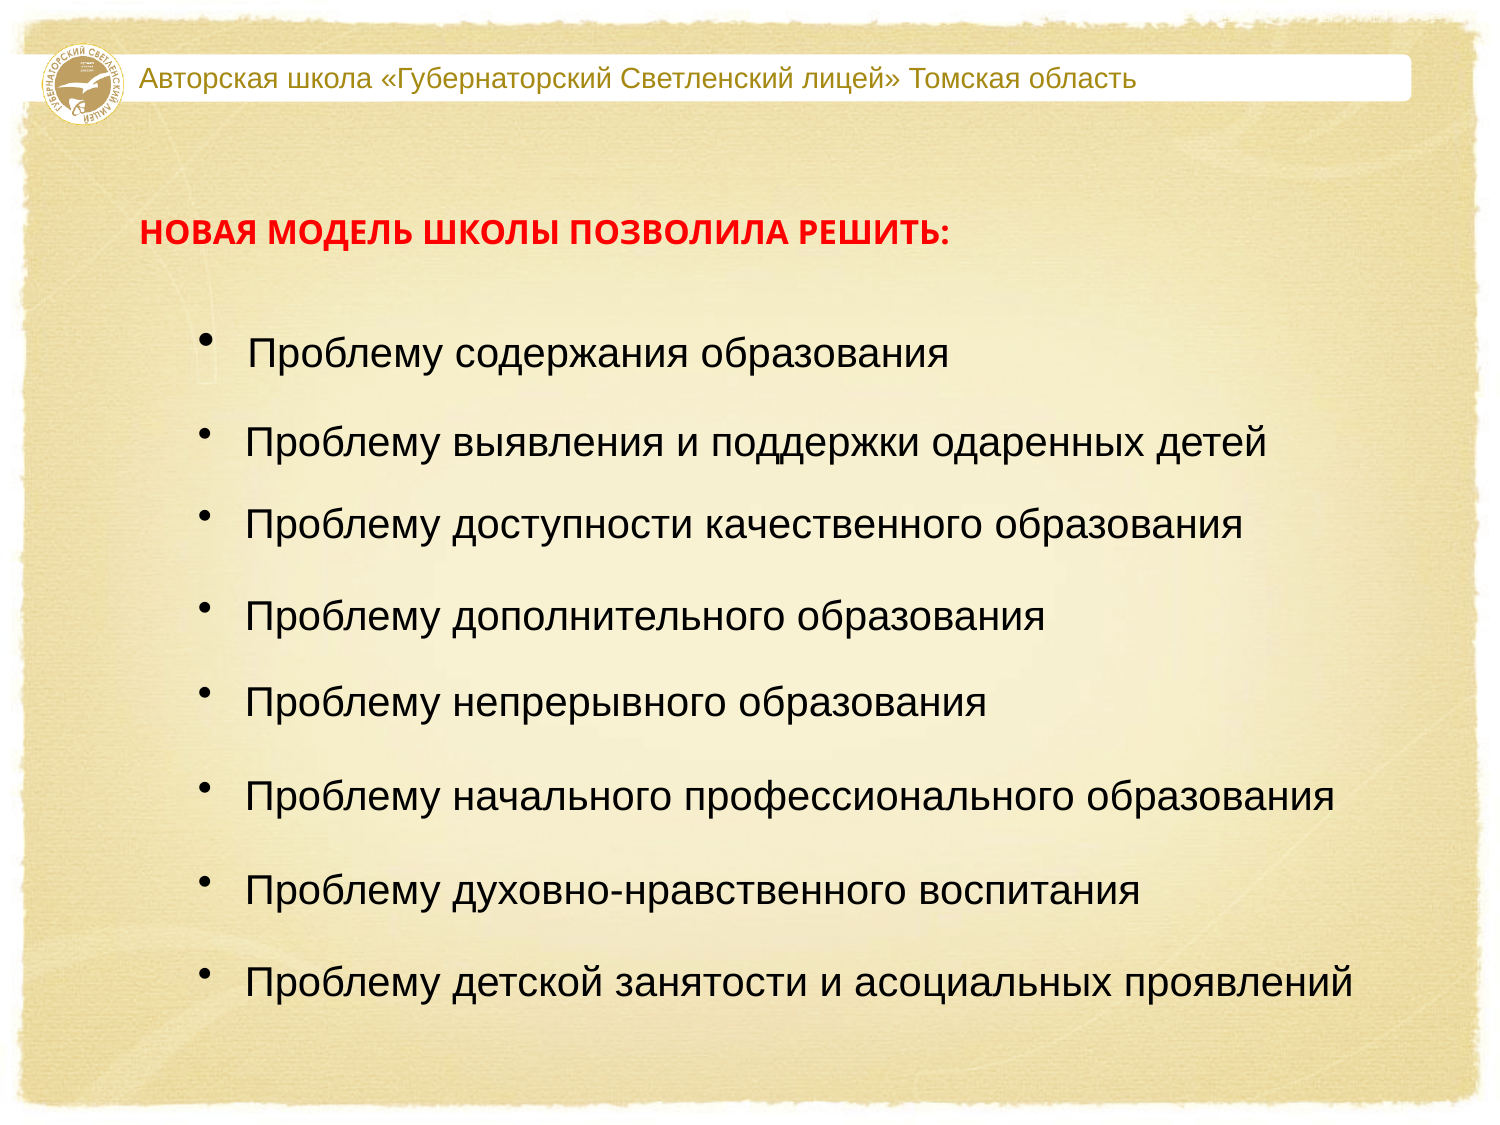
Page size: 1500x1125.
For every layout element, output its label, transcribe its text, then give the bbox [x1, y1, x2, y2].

text_box Проблему непрерывного образования [183, 680, 1306, 731]
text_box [0, 42, 1412, 126]
text_box Проблему доступности качественного образования [183, 503, 1306, 553]
text_box Проблему детской занятости и асоциальных проявлений [183, 961, 1376, 1012]
picture [0, 0, 1500, 1125]
text_box Проблему начального профессионального образования [183, 774, 1376, 825]
text_box Проблему дополнительного образования [183, 595, 1306, 645]
text_box Проблему выявления и поддержки одаренных детей [183, 420, 1306, 471]
text_box Проблему духовно-нравственного воспитания [183, 869, 1376, 920]
text_box НОВАЯ МОДЕЛЬ ШКОЛЫ ПОЗВОЛИЛА РЕШИТЬ: [123, 207, 993, 259]
text_box Проблему содержания образования [183, 326, 1152, 383]
